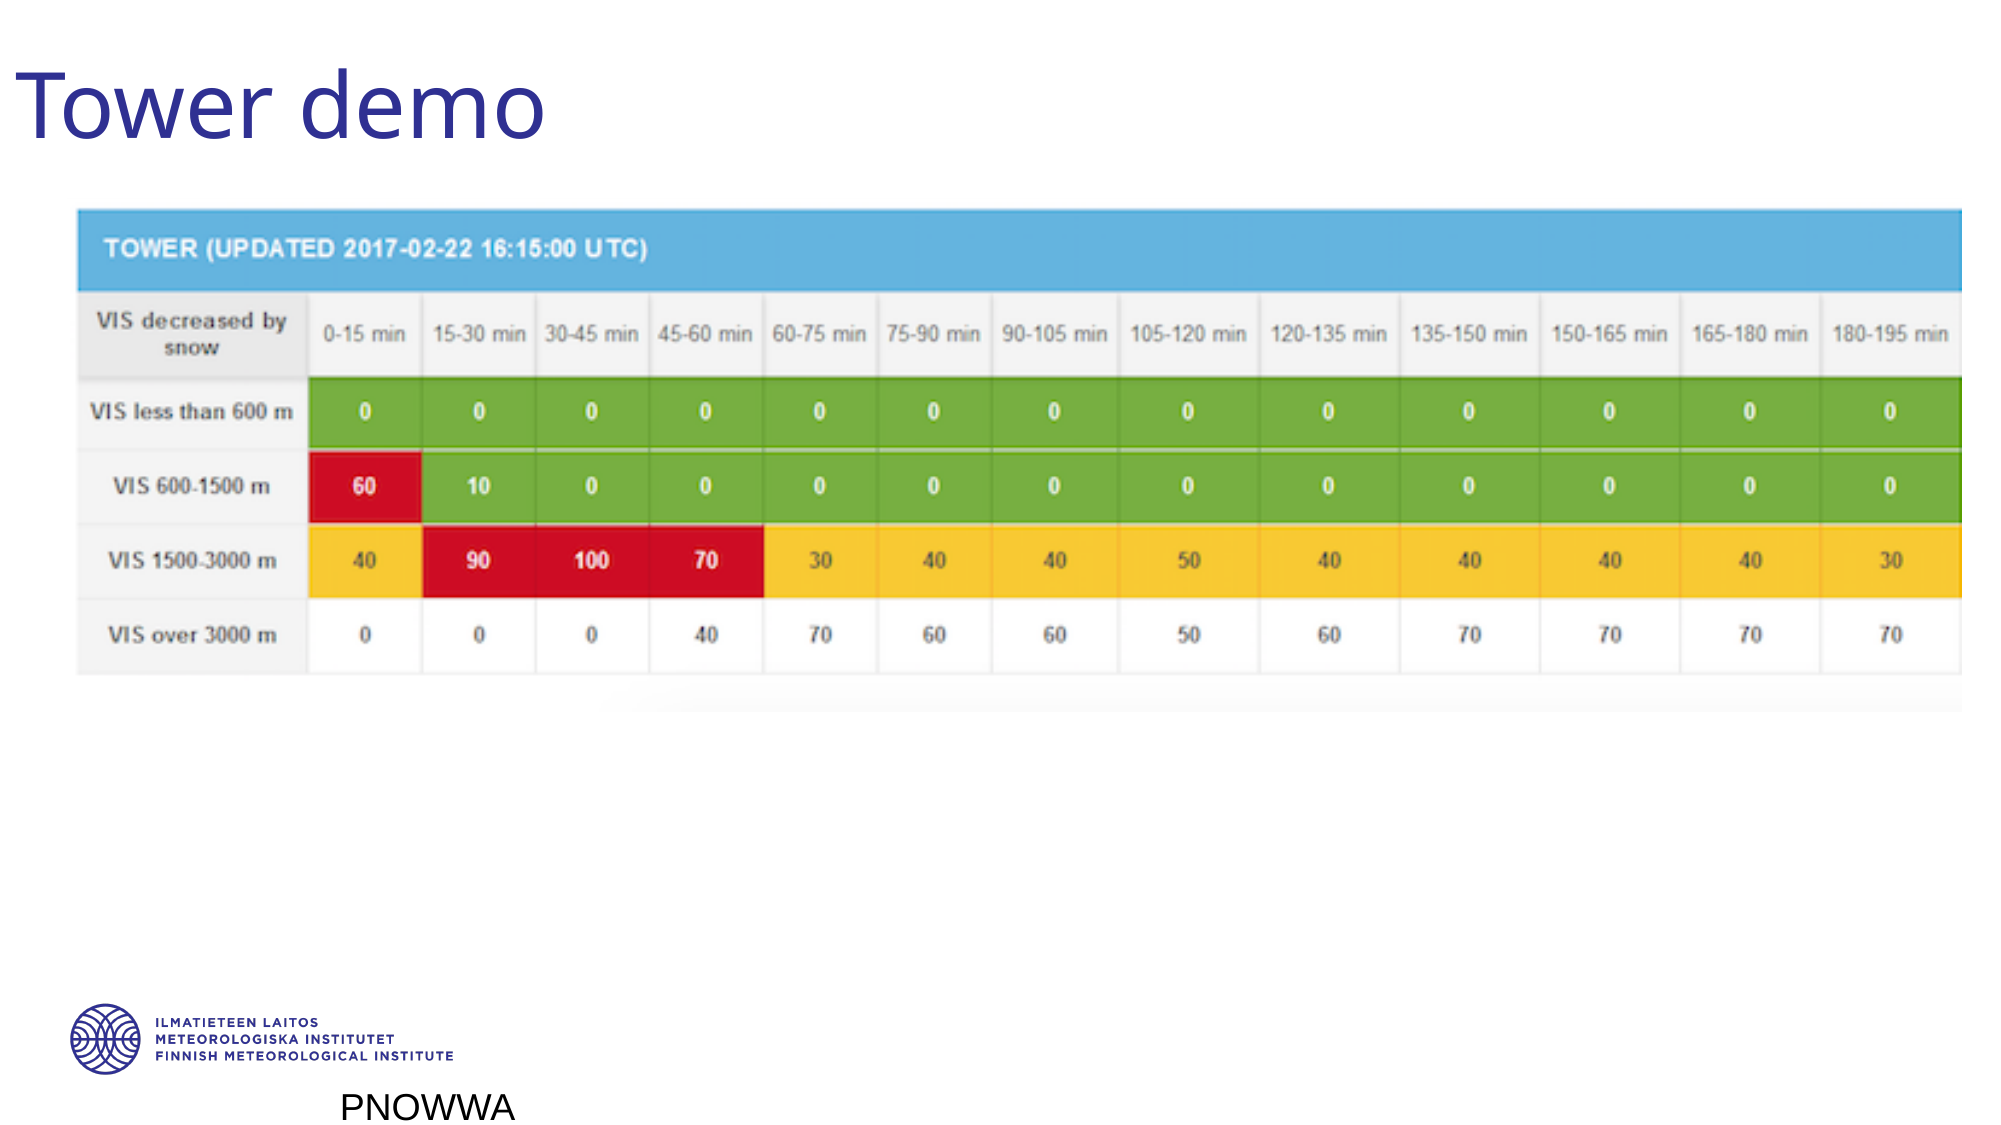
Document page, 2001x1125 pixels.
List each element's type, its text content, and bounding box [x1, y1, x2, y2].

picture [67, 197, 1962, 712]
title Tower demo [0, 0, 1831, 218]
picture [70, 1003, 453, 1075]
footer PNOWWA [324, 1075, 965, 1117]
